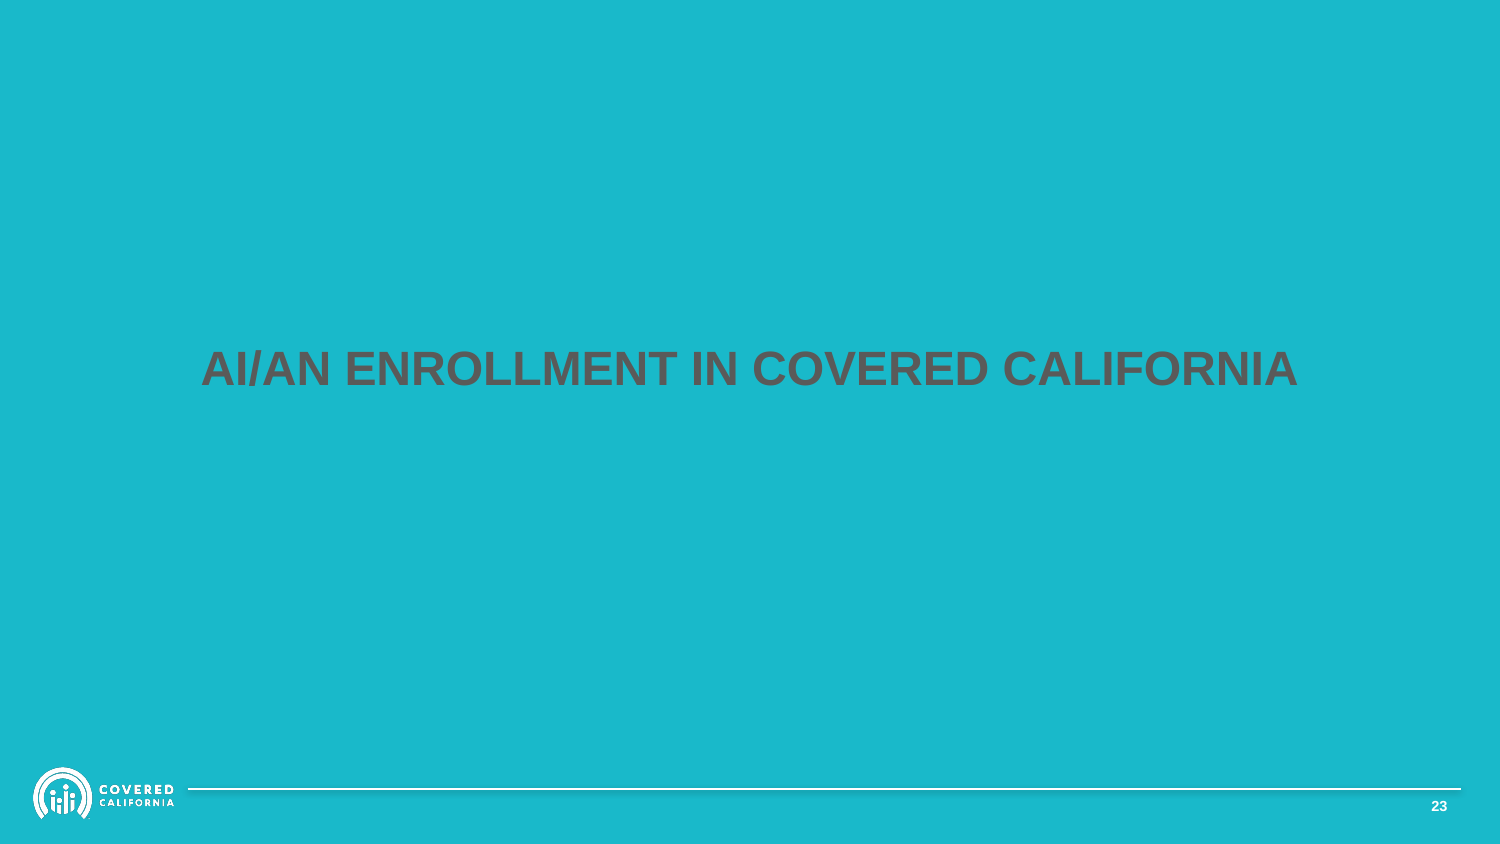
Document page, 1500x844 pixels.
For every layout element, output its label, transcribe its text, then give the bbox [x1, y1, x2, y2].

slide_number 22 [1342, 782, 1463, 828]
title AI/AN Enrollment In Covered California [37, 330, 1463, 404]
picture [31, 765, 176, 823]
